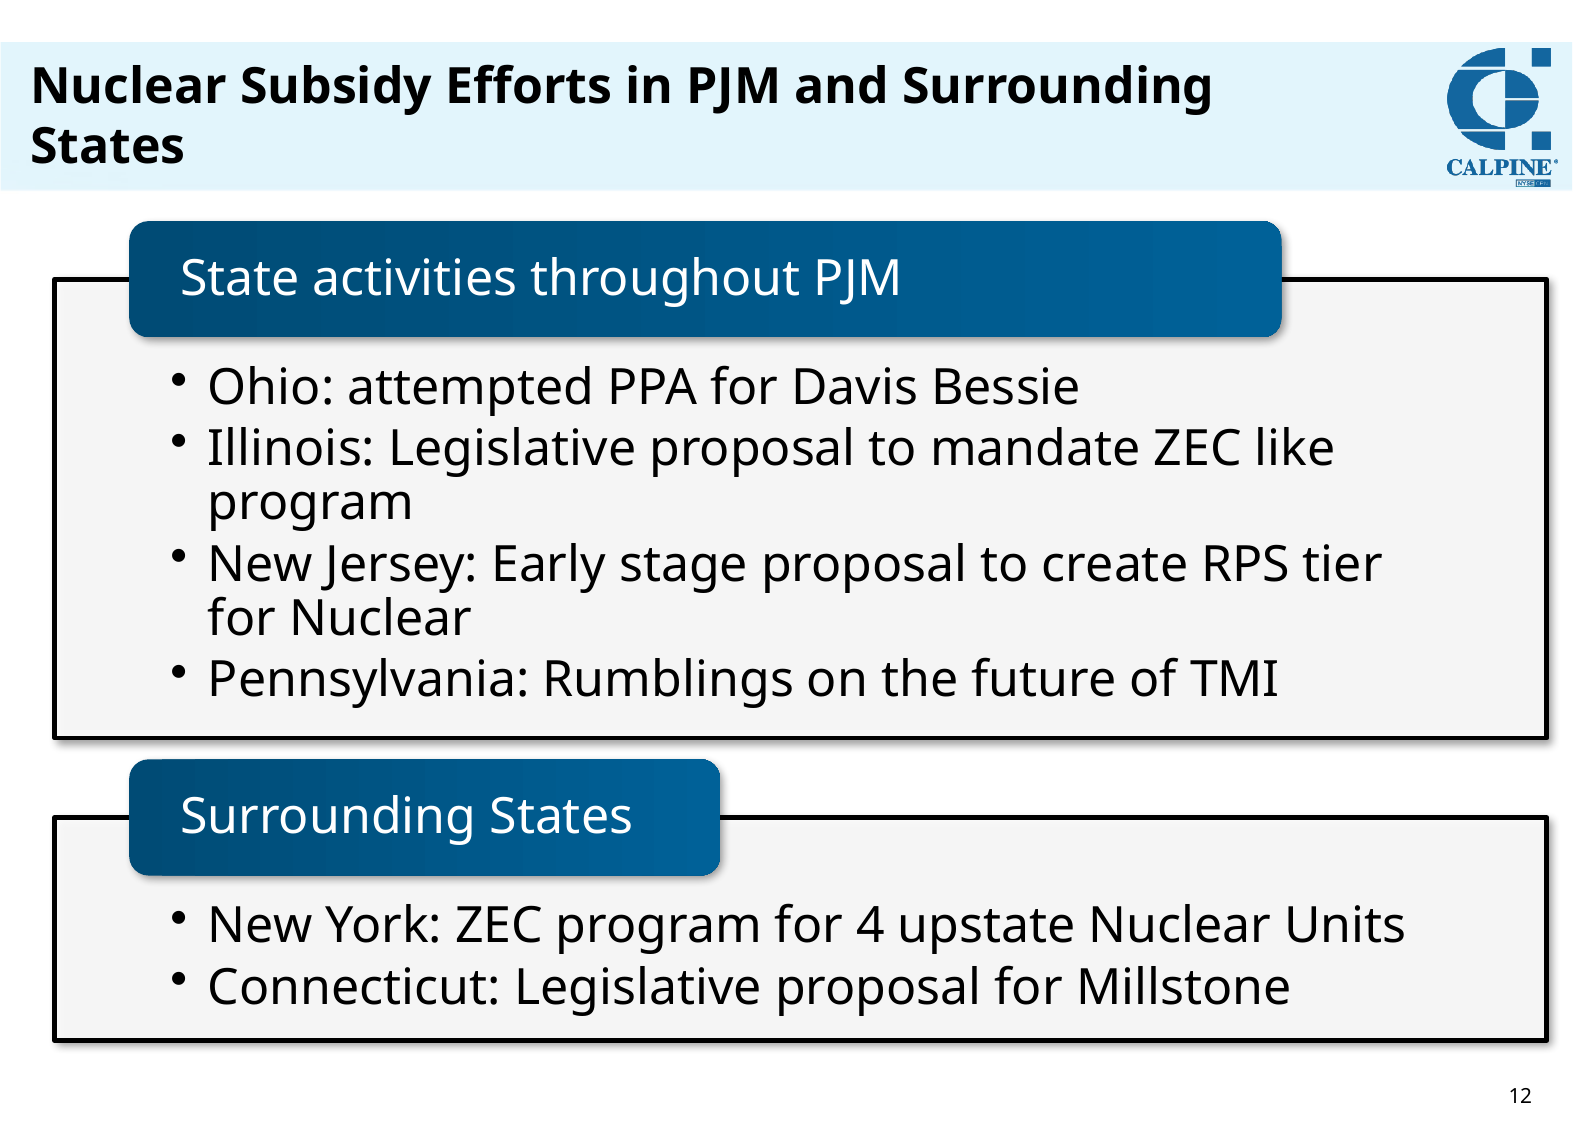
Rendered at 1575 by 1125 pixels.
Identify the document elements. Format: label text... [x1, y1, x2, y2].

picture [0, 42, 1573, 194]
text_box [54, 214, 1548, 1048]
text_box 11 [1362, 1075, 1547, 1121]
title Nuclear Subsidy Efforts in PJM and Surrounding States [30, 45, 1380, 182]
